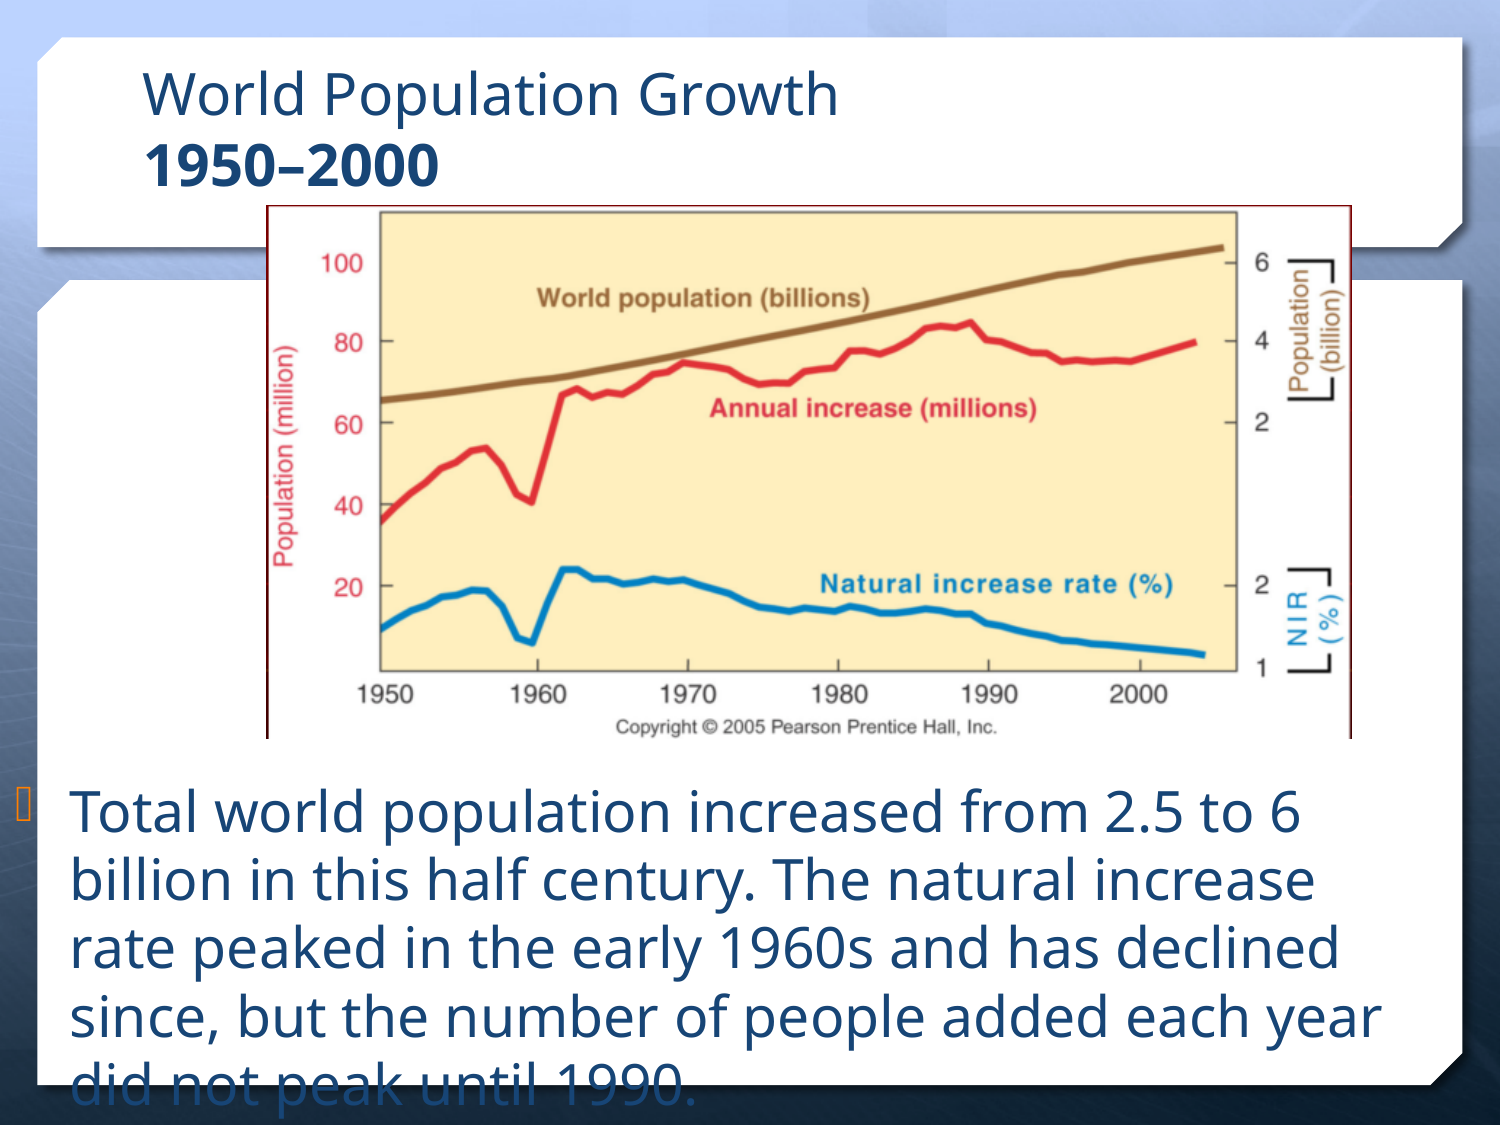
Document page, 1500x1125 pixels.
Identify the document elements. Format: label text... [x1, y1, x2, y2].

picture [265, 204, 1352, 740]
title World Population Growth 1950–2000 [127, 48, 1460, 206]
list Total world population increased from 2.5 to 6 billion in this half century. The natural increase rate peaked in the early 1960s and has declined since, but the number of people added each year did not peak until 1990. [0, 767, 1425, 1125]
